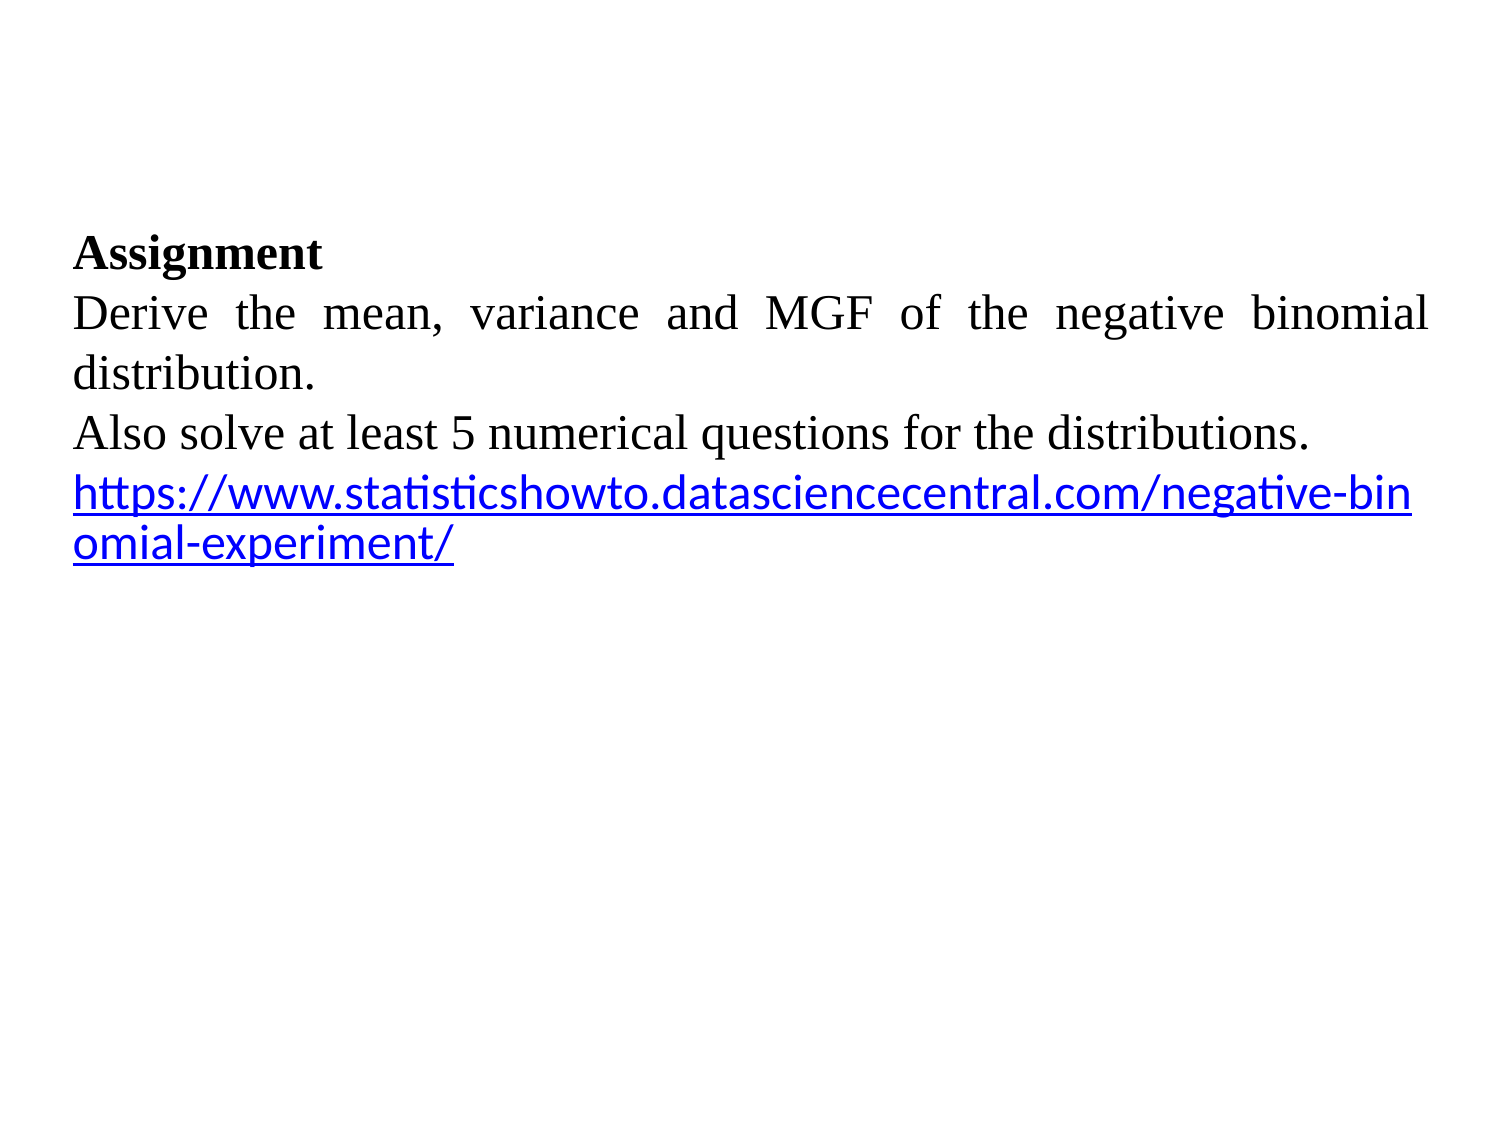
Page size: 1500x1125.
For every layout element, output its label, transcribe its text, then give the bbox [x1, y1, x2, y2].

text_box Assignment Derive the mean, variance and MGF of the negative binomial distribution. Also solve at least 5 numerical questions for the distributions. https://www.statisticshowto.datasciencecentral.com/negative-binomial-experiment/ [57, 212, 1446, 528]
